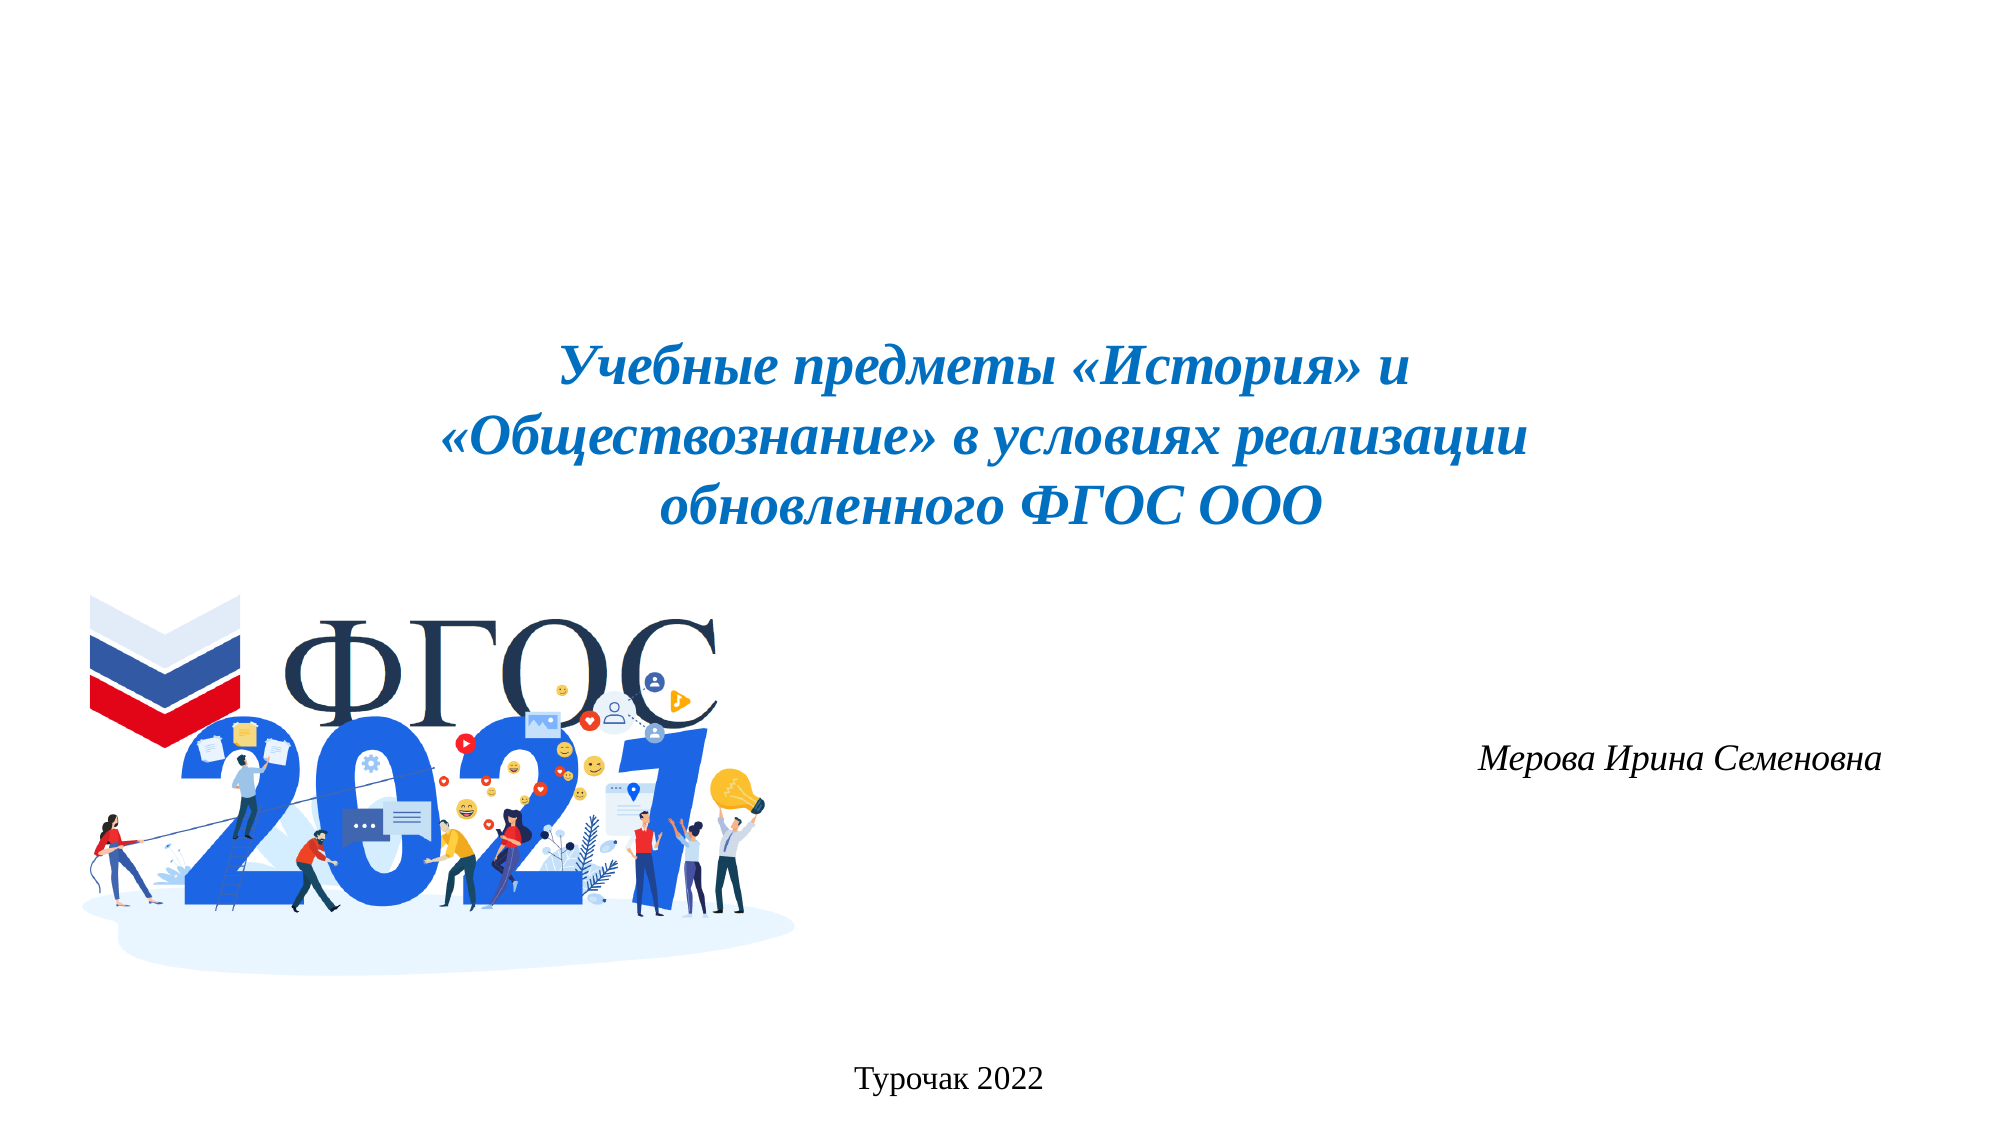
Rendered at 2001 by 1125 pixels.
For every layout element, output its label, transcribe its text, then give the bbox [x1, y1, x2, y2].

text_box Турочак 2022 [852, 1054, 1117, 1097]
text_box Мерова Ирина Семеновна [1321, 730, 1884, 778]
text_box Учебные предметы «История» и «Обществознание» в условиях реализации обновленного ФГОС ООО [434, 324, 1535, 537]
picture [61, 538, 807, 1014]
